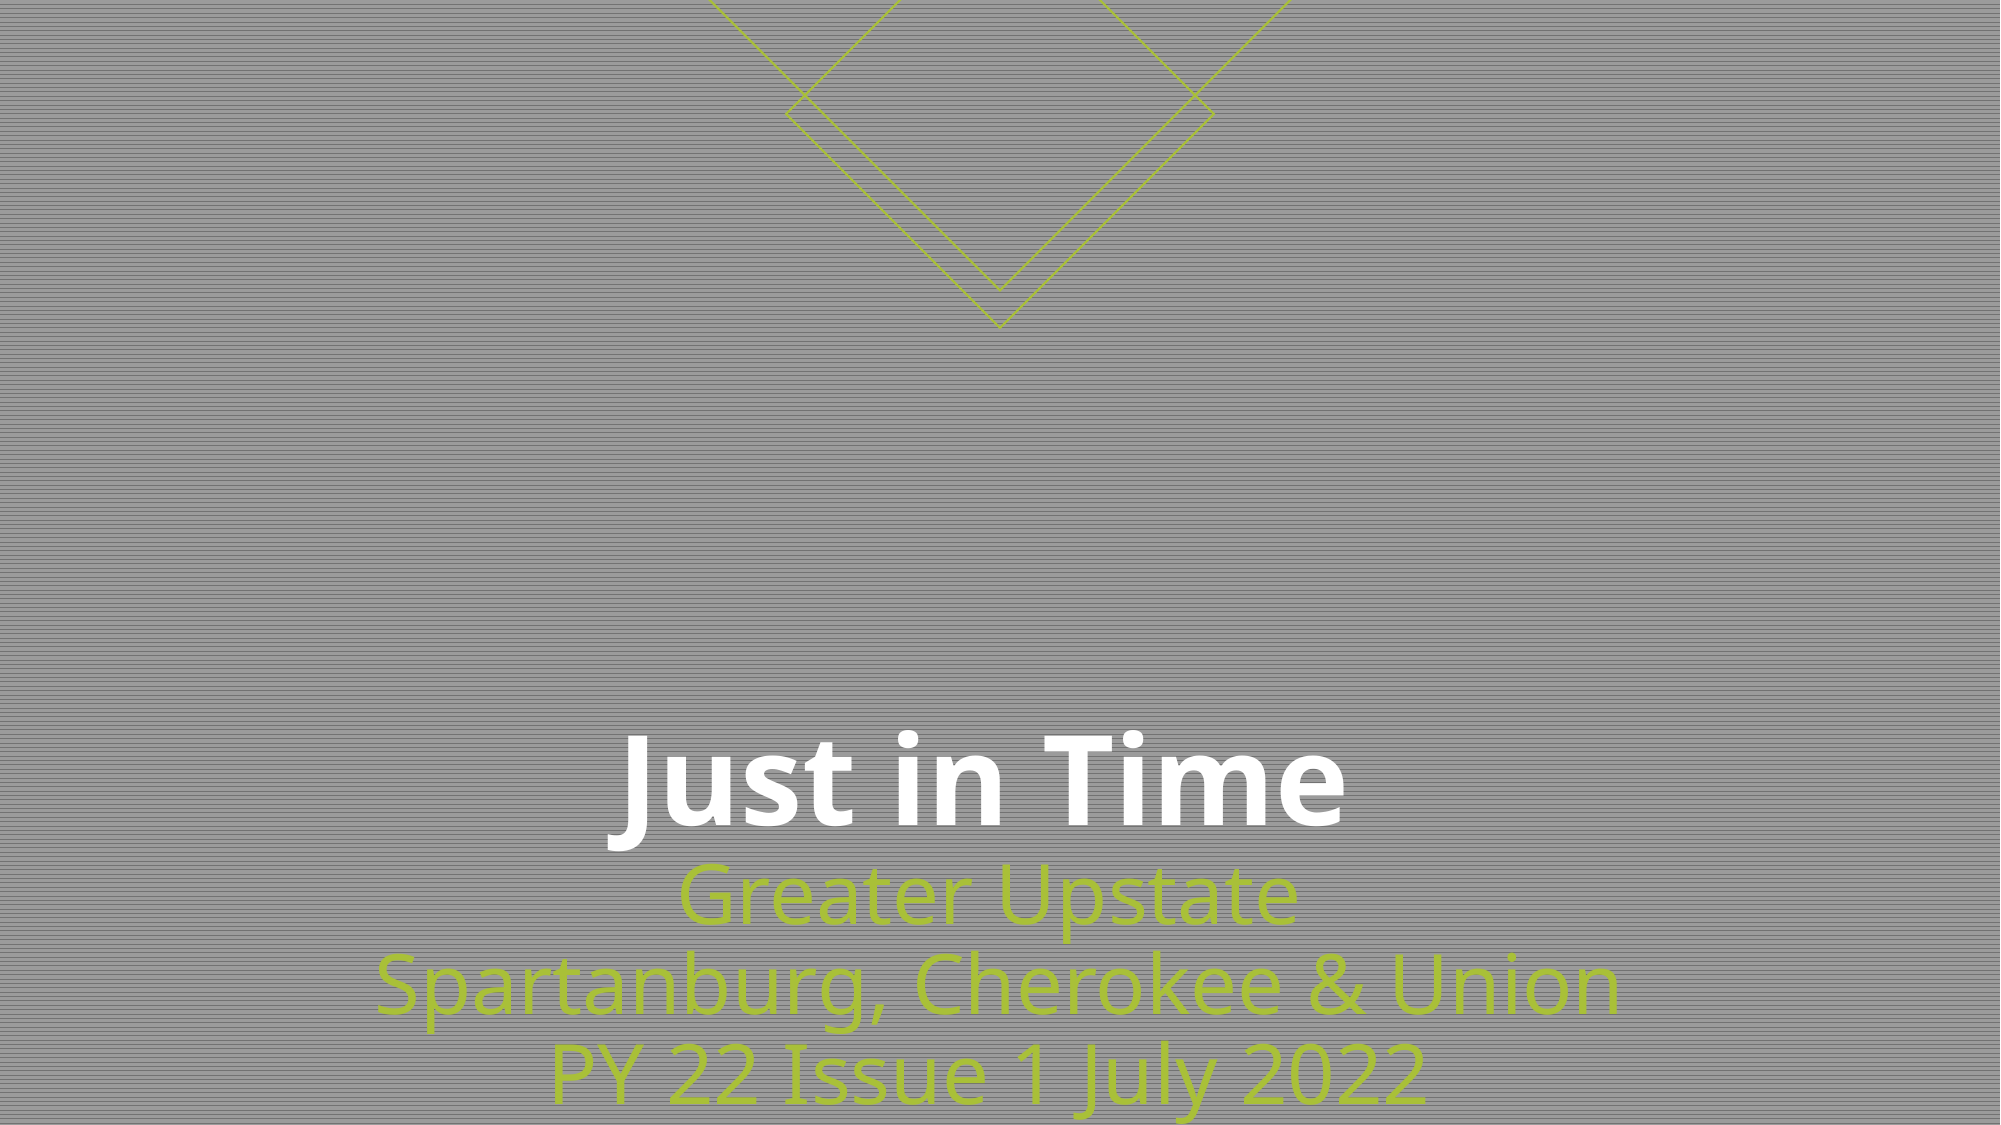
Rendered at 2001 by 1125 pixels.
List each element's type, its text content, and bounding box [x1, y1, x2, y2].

title Just in Time Greater Upstate Spartanburg, Cherokee & Union PY 22 Issue 1 July 2022 [249, 717, 1750, 1123]
text_box [784, 95, 1216, 330]
text_box [708, 0, 1292, 292]
